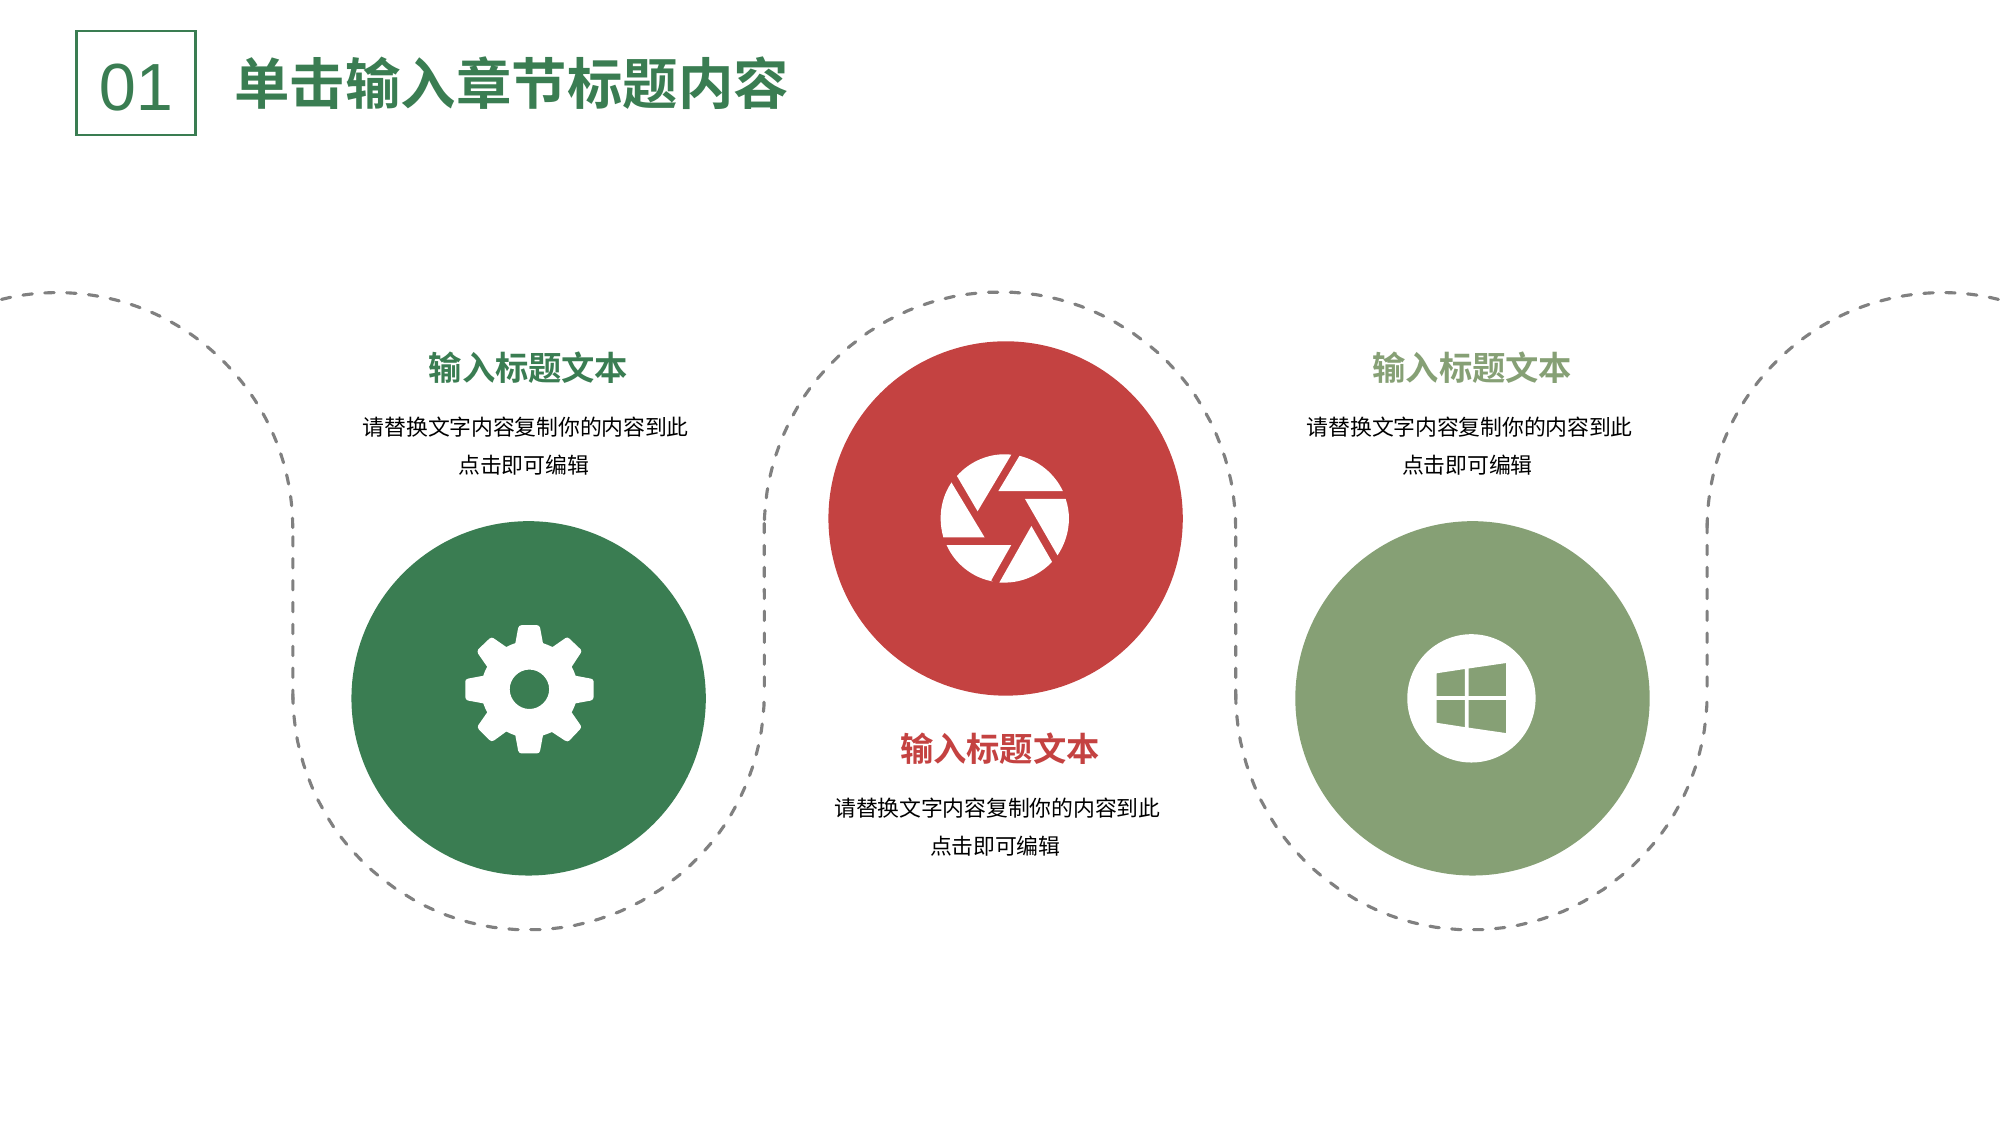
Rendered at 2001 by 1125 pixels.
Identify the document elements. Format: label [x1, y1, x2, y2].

text_box [1258, 314, 1686, 876]
text_box [786, 341, 1214, 879]
text_box [0, 292, 2000, 930]
text_box [292, 314, 743, 876]
